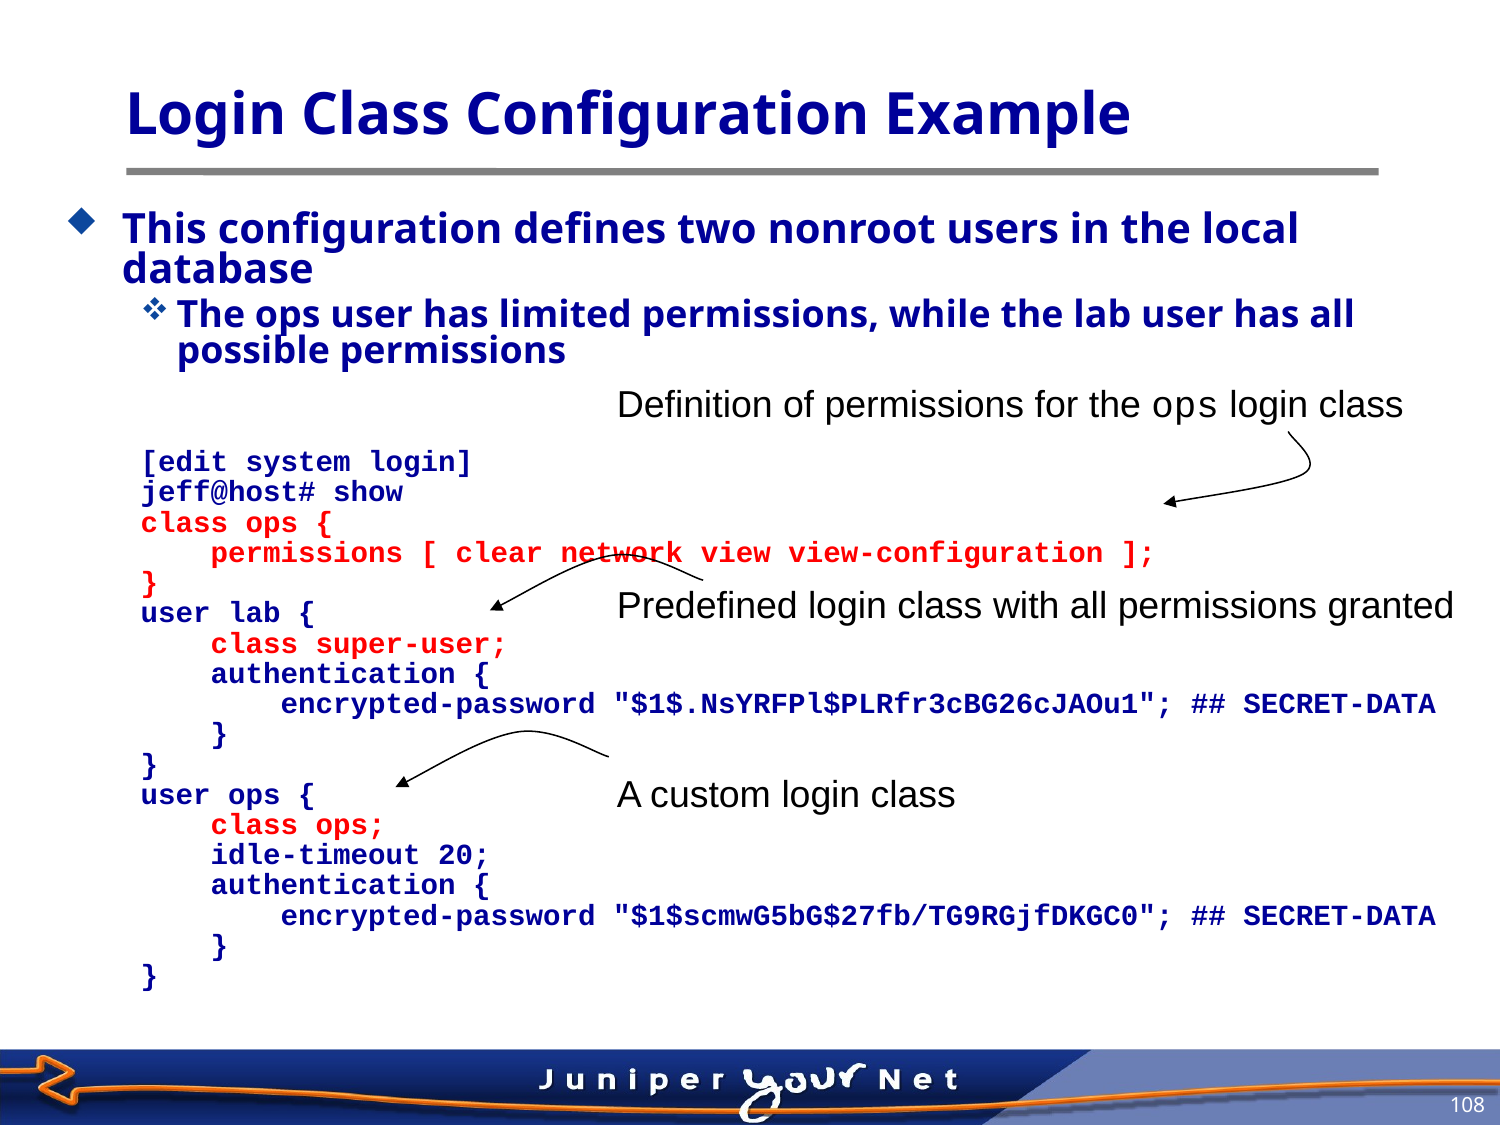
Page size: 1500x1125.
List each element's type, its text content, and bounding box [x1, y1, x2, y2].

text_box Predefined login class with all permissions granted [602, 573, 1488, 634]
text_box A custom login class [602, 762, 1488, 823]
text_box [395, 731, 609, 788]
list This configuration defines two nonroot users in the local database The ops user has limited permissions, while the lab user has all possible permissions [edit system login] jeff@host# show class ops { permissions [ clear network view view-configuration ]; } user lab { class super-user; authentication { encrypted-password "$1$.NsYRFPl$PLRfr3cBG26cJAOu1"; ## SECRET-DATA } } user ops { class ops; idle-timeout 20; authentication { encrypted-password "$1$scmwG5bG$27fb/TG9RGjfDKGC0"; ## SECRET-DATA } } [50, 203, 1500, 1035]
title Login Class Configuration Example [109, 24, 1410, 155]
picture [0, 1049, 1500, 1125]
text_box [489, 554, 704, 611]
text_box [1163, 433, 1311, 508]
text_box Definition of permissions for the ops login class [602, 372, 1488, 433]
